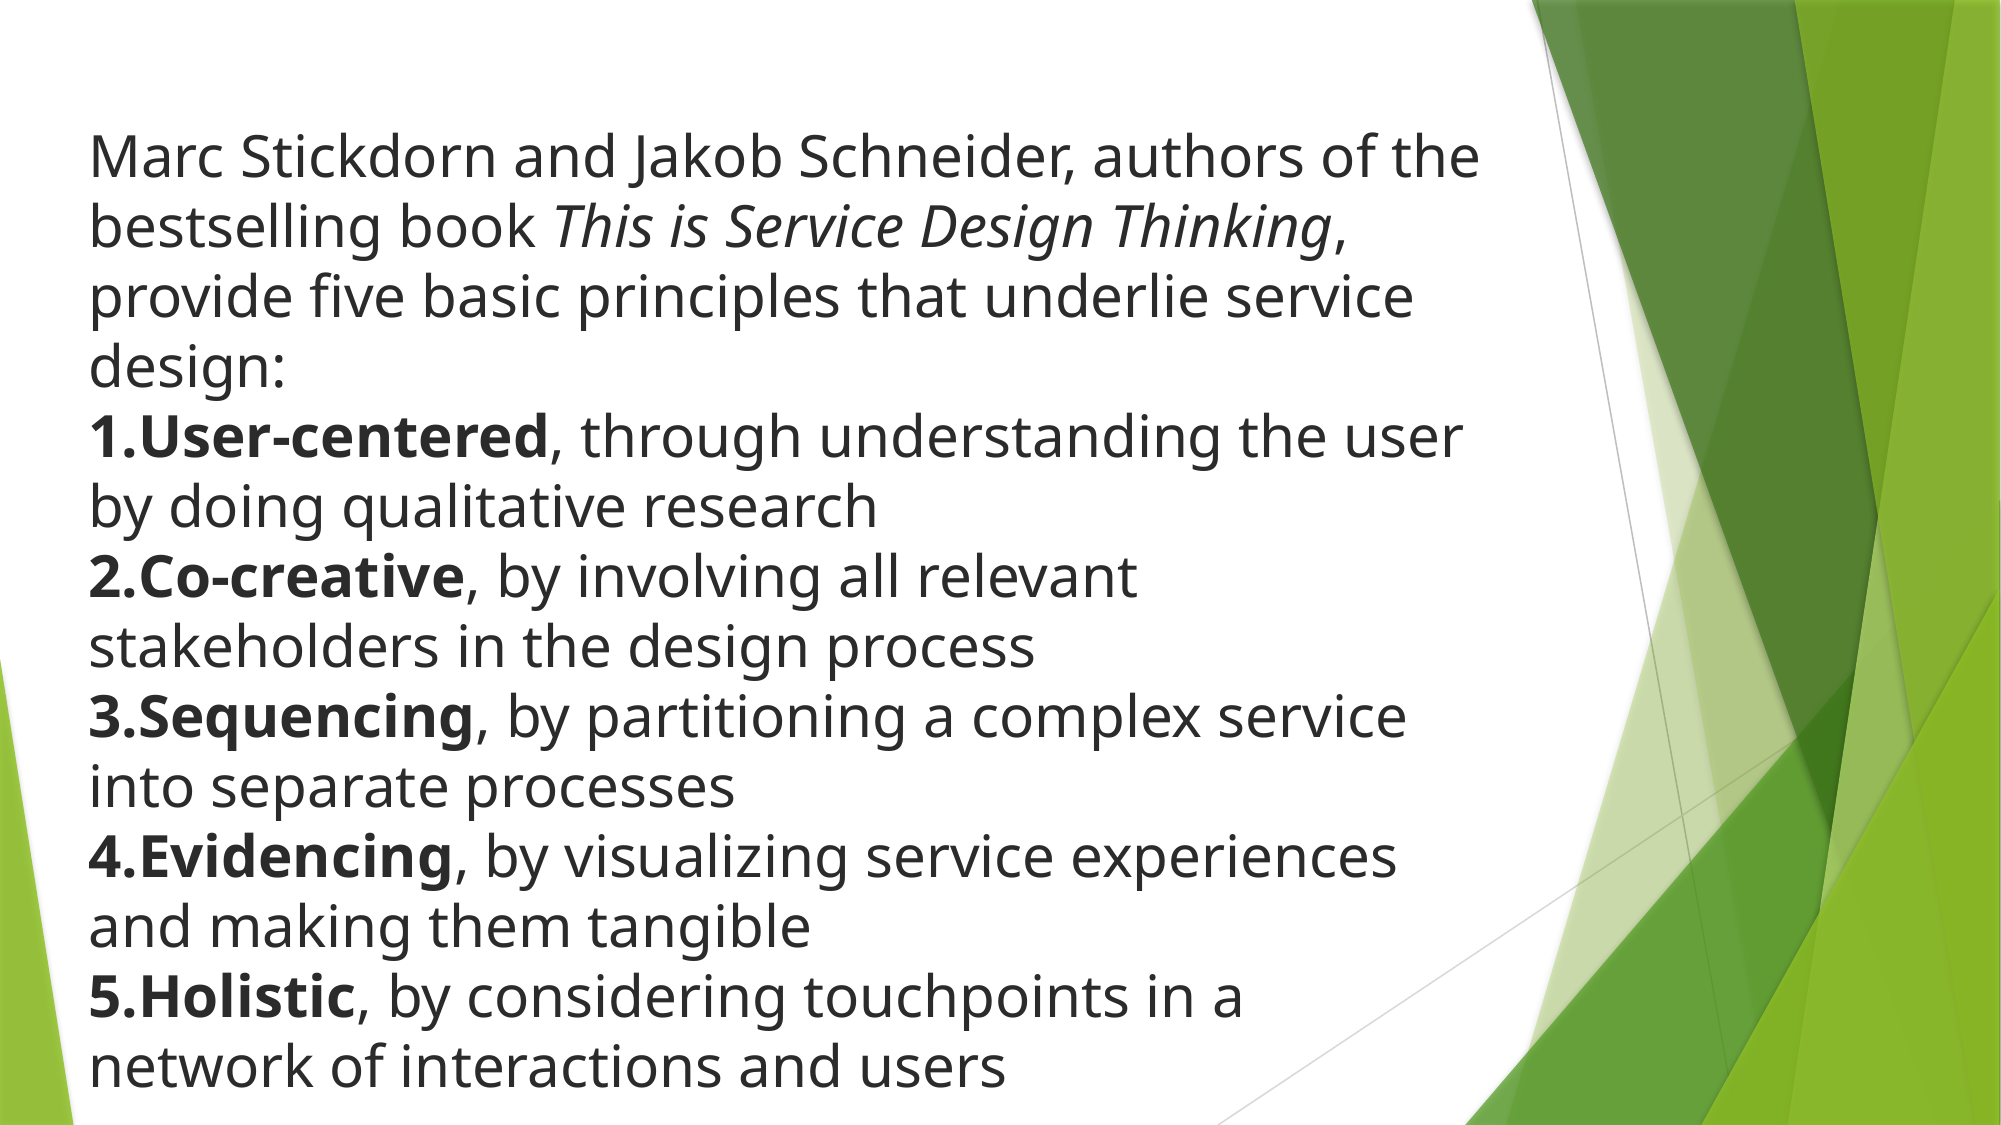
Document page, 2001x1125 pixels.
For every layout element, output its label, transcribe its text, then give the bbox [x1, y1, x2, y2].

text_box Marc Stickdorn and Jakob Schneider, authors of the bestselling book This is Service Design Thinking, provide five basic principles that underlie service design: User-centered, through understanding the user by doing qualitative research Co-creative, by involving all relevant stakeholders in the design process Sequencing, by partitioning a complex service into separate processes Evidencing, by visualizing service experiences and making them tangible Holistic, by considering touchpoints in a network of interactions and users [73, 111, 1500, 1107]
